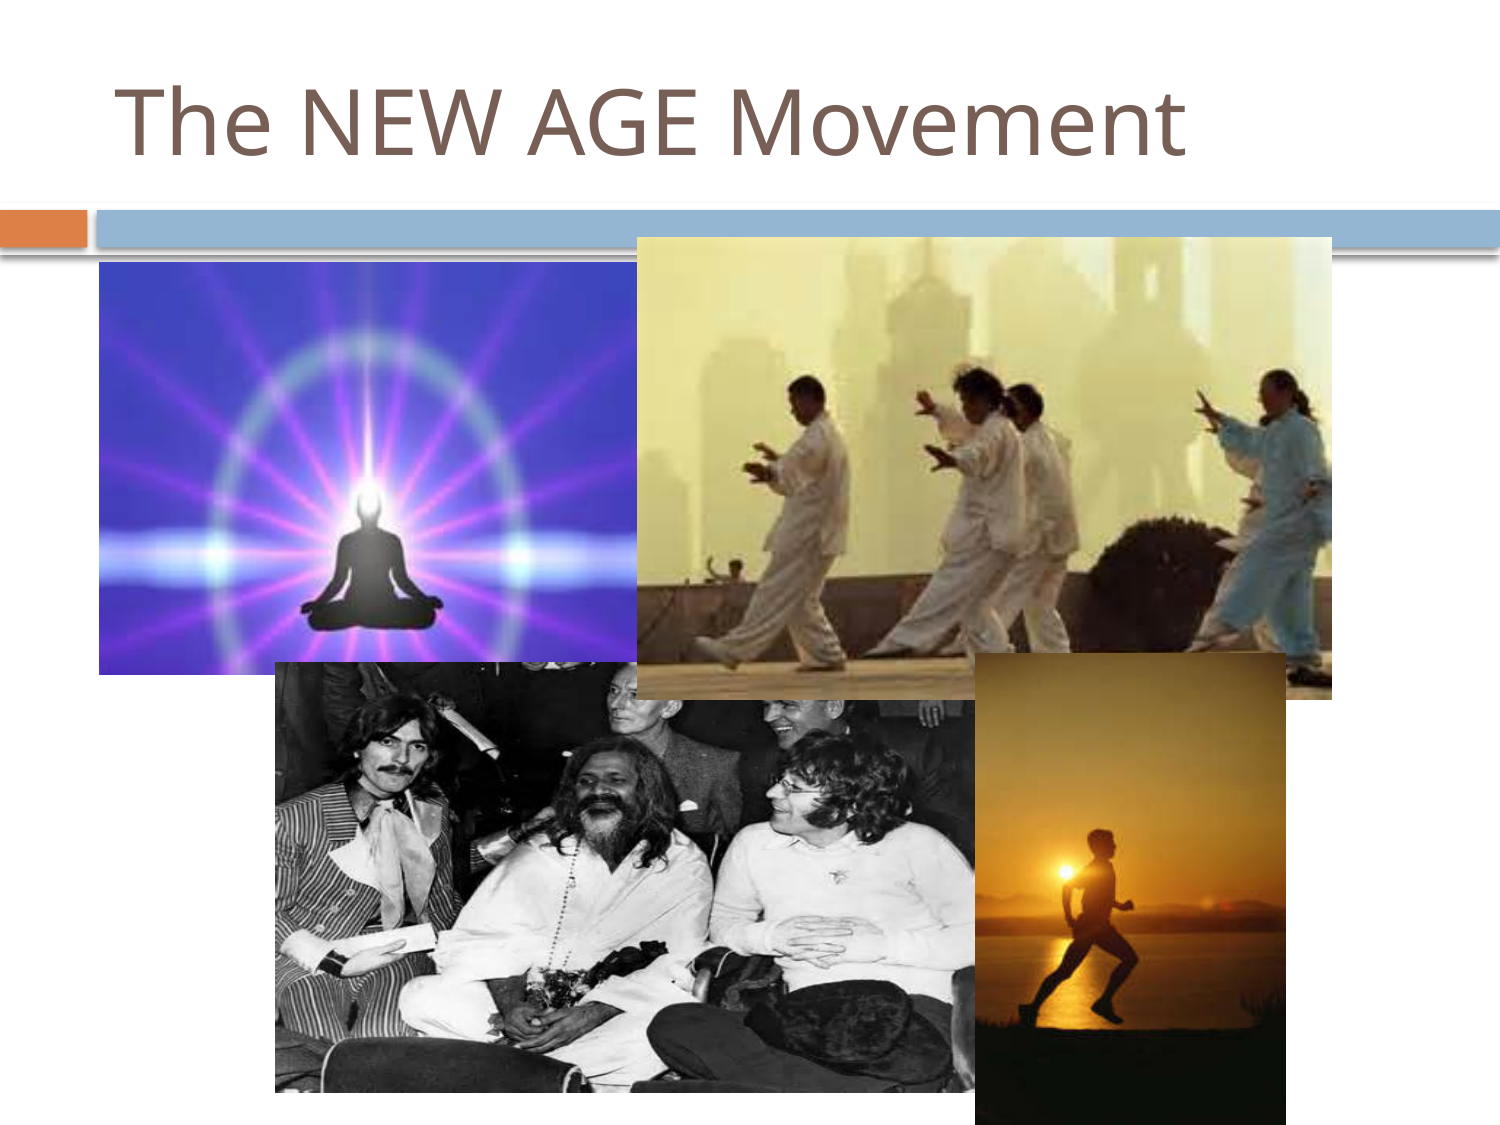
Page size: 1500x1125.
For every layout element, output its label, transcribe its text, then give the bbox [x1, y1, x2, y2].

title The NEW AGE Movement [99, 37, 1438, 200]
picture [99, 237, 1332, 1125]
